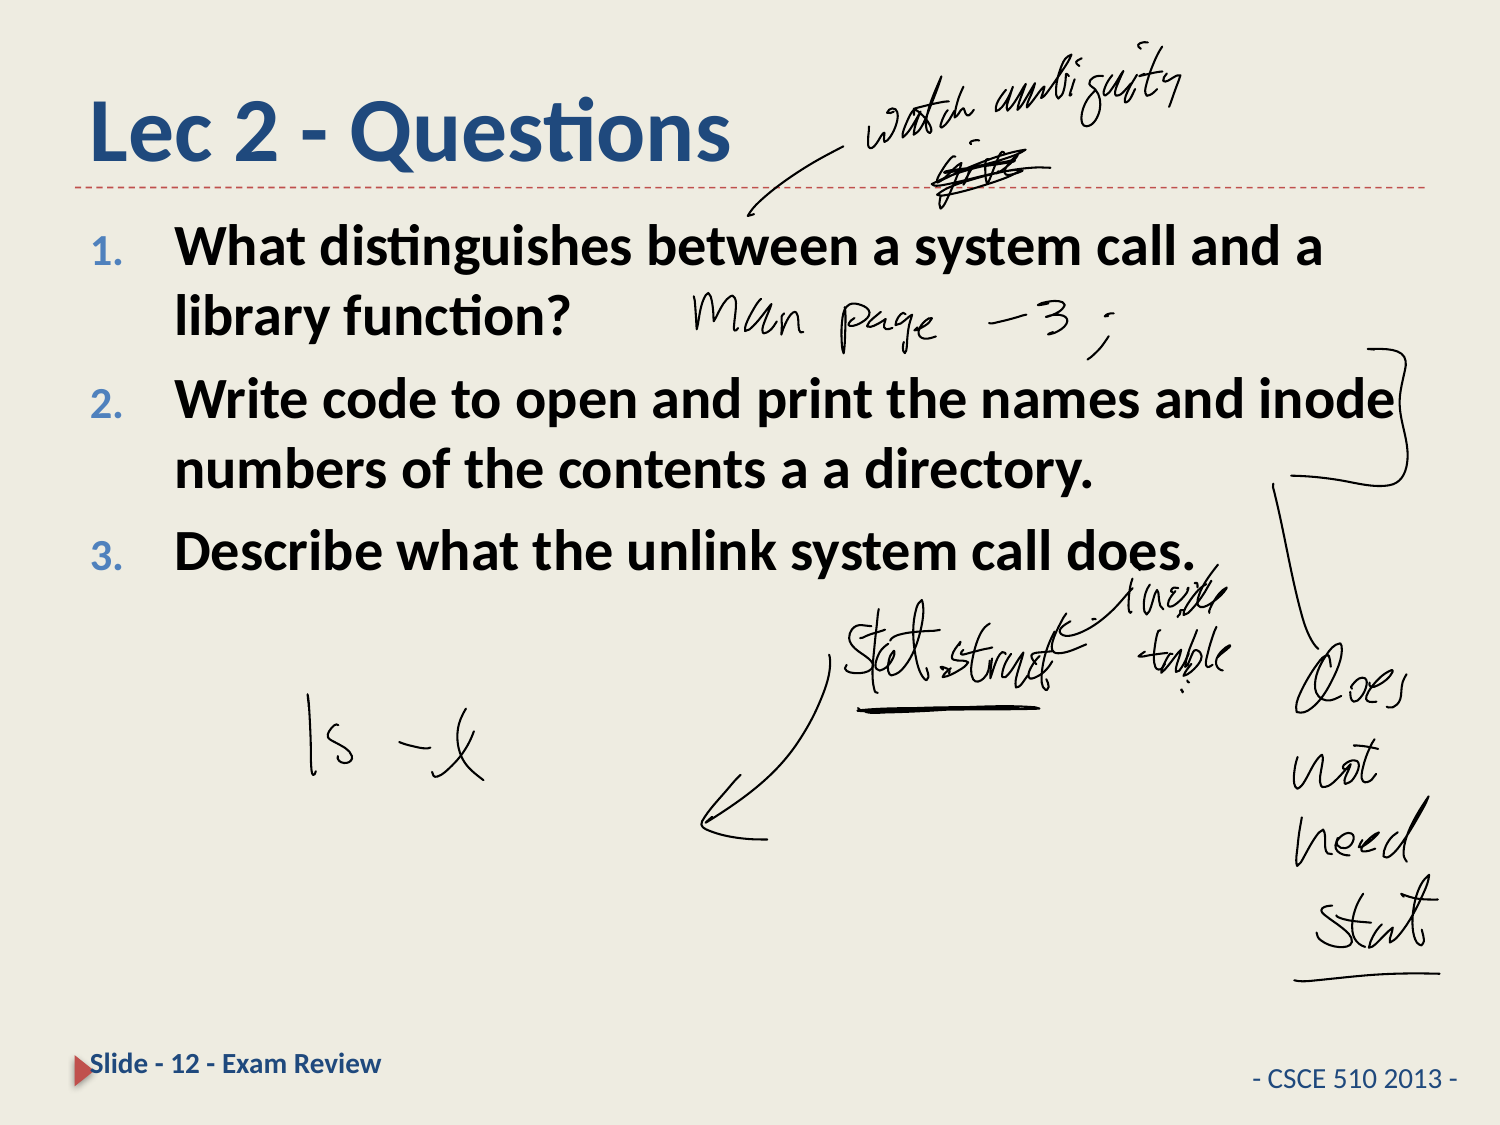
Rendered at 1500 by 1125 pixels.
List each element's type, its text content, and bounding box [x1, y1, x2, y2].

slide_number Slide - 12 - Exam Review [75, 1037, 513, 1098]
slide_number - CSCE 510 2013 - [1237, 1052, 1488, 1113]
title Lec 2 - Questions [75, 24, 1425, 188]
list What distinguishes between a system call and a library function? Write code to open and print the names and inode numbers of the contents a a directory. Describe what the unlink system call does. [75, 200, 1425, 1010]
